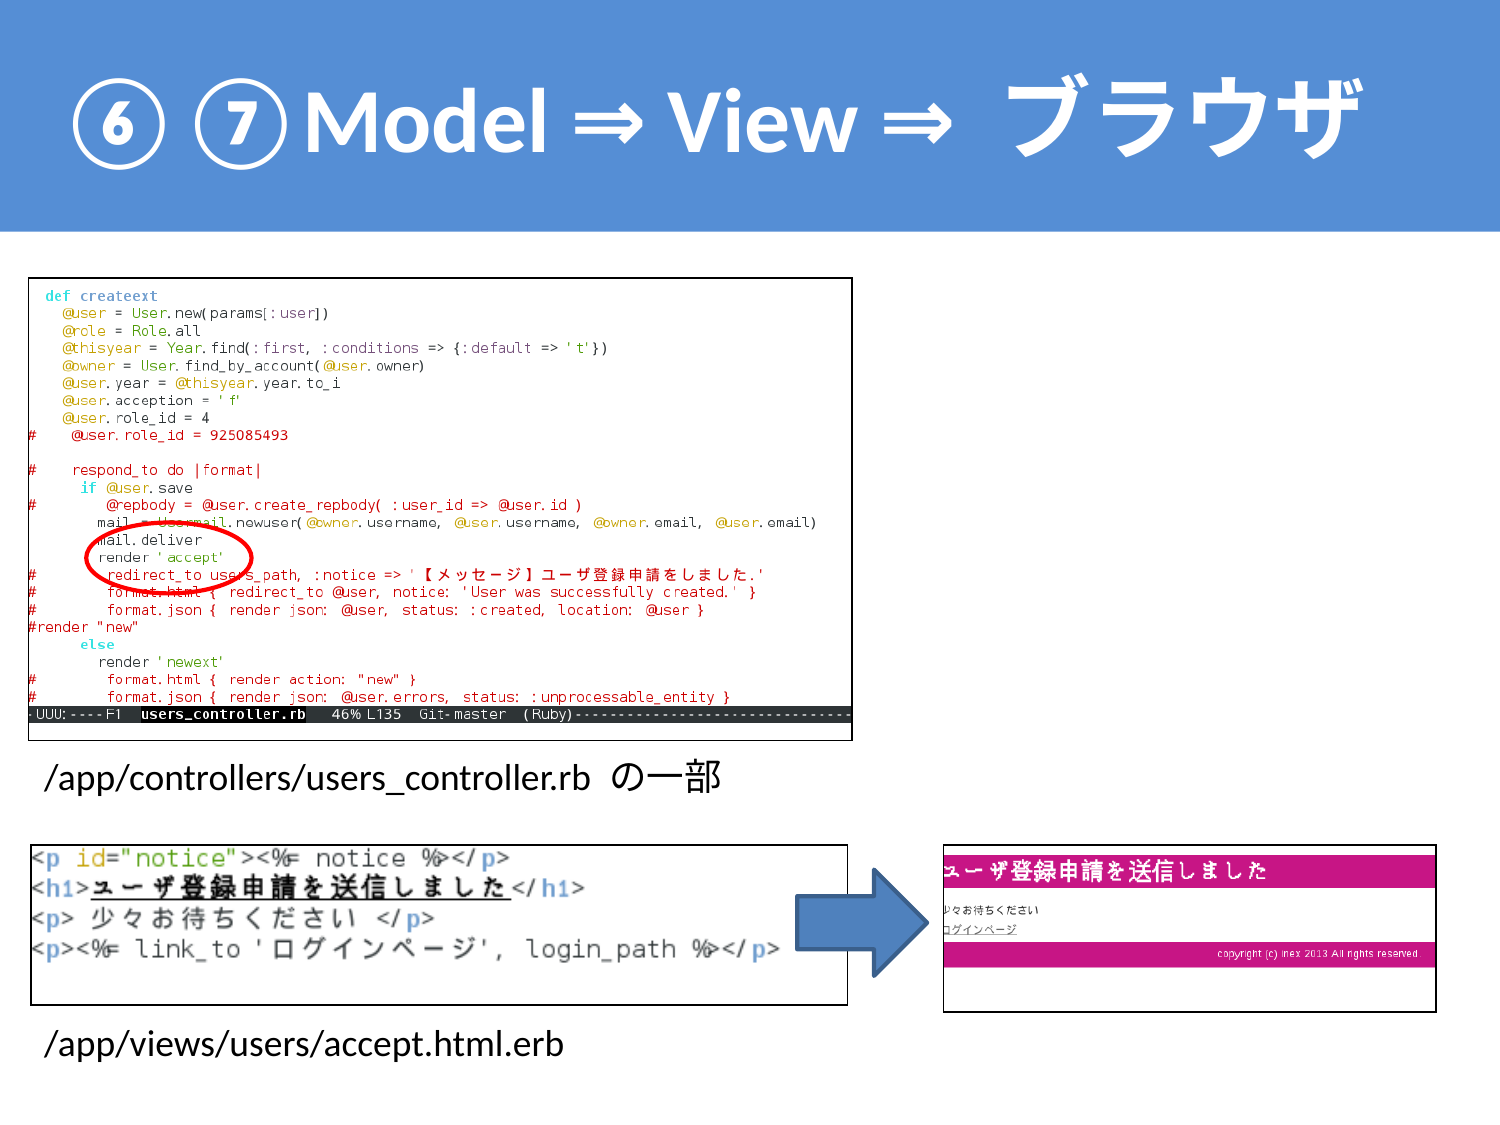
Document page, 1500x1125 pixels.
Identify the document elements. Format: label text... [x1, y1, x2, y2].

picture [31, 845, 847, 1005]
title ⑥⑦Model ⇒ View ⇒ ブラウザ [0, 0, 1500, 232]
picture [944, 845, 1436, 1012]
text_box [852, 867, 930, 978]
text_box /app/views/users/accept.html.erb [29, 1011, 827, 1072]
text_box /app/controllers/users_controller.rb の一部 [29, 747, 827, 806]
picture [29, 278, 852, 740]
